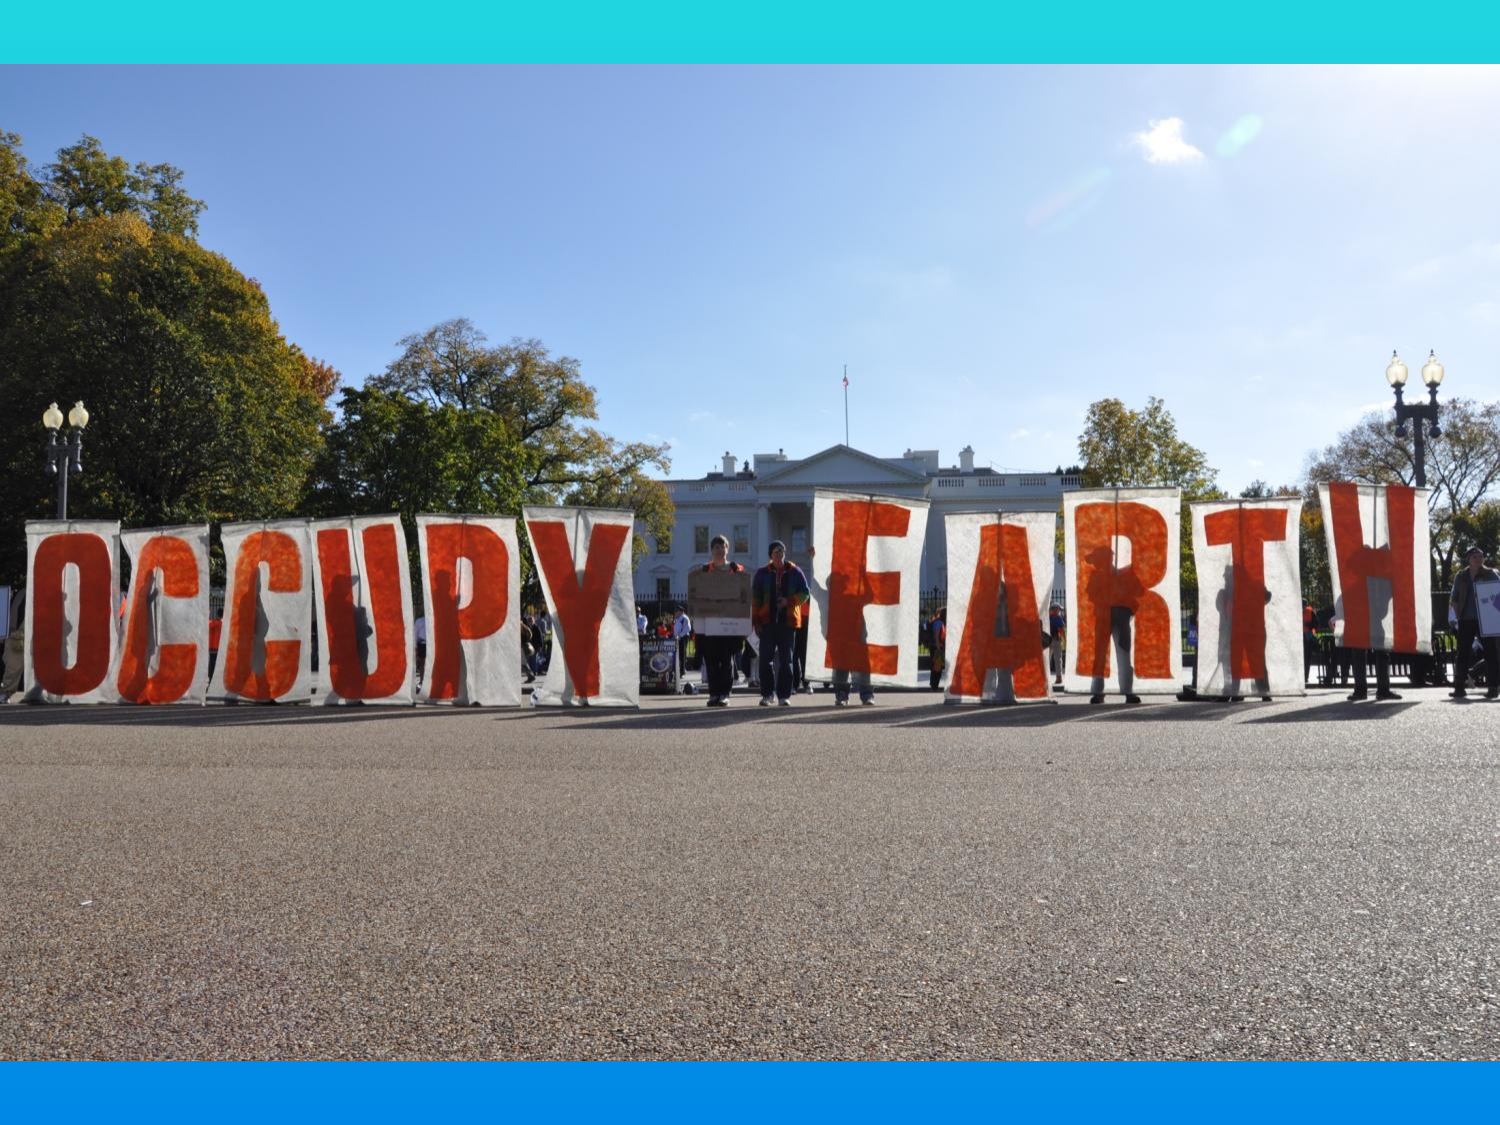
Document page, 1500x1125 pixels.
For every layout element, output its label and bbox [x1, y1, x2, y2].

picture [0, 64, 1500, 1061]
